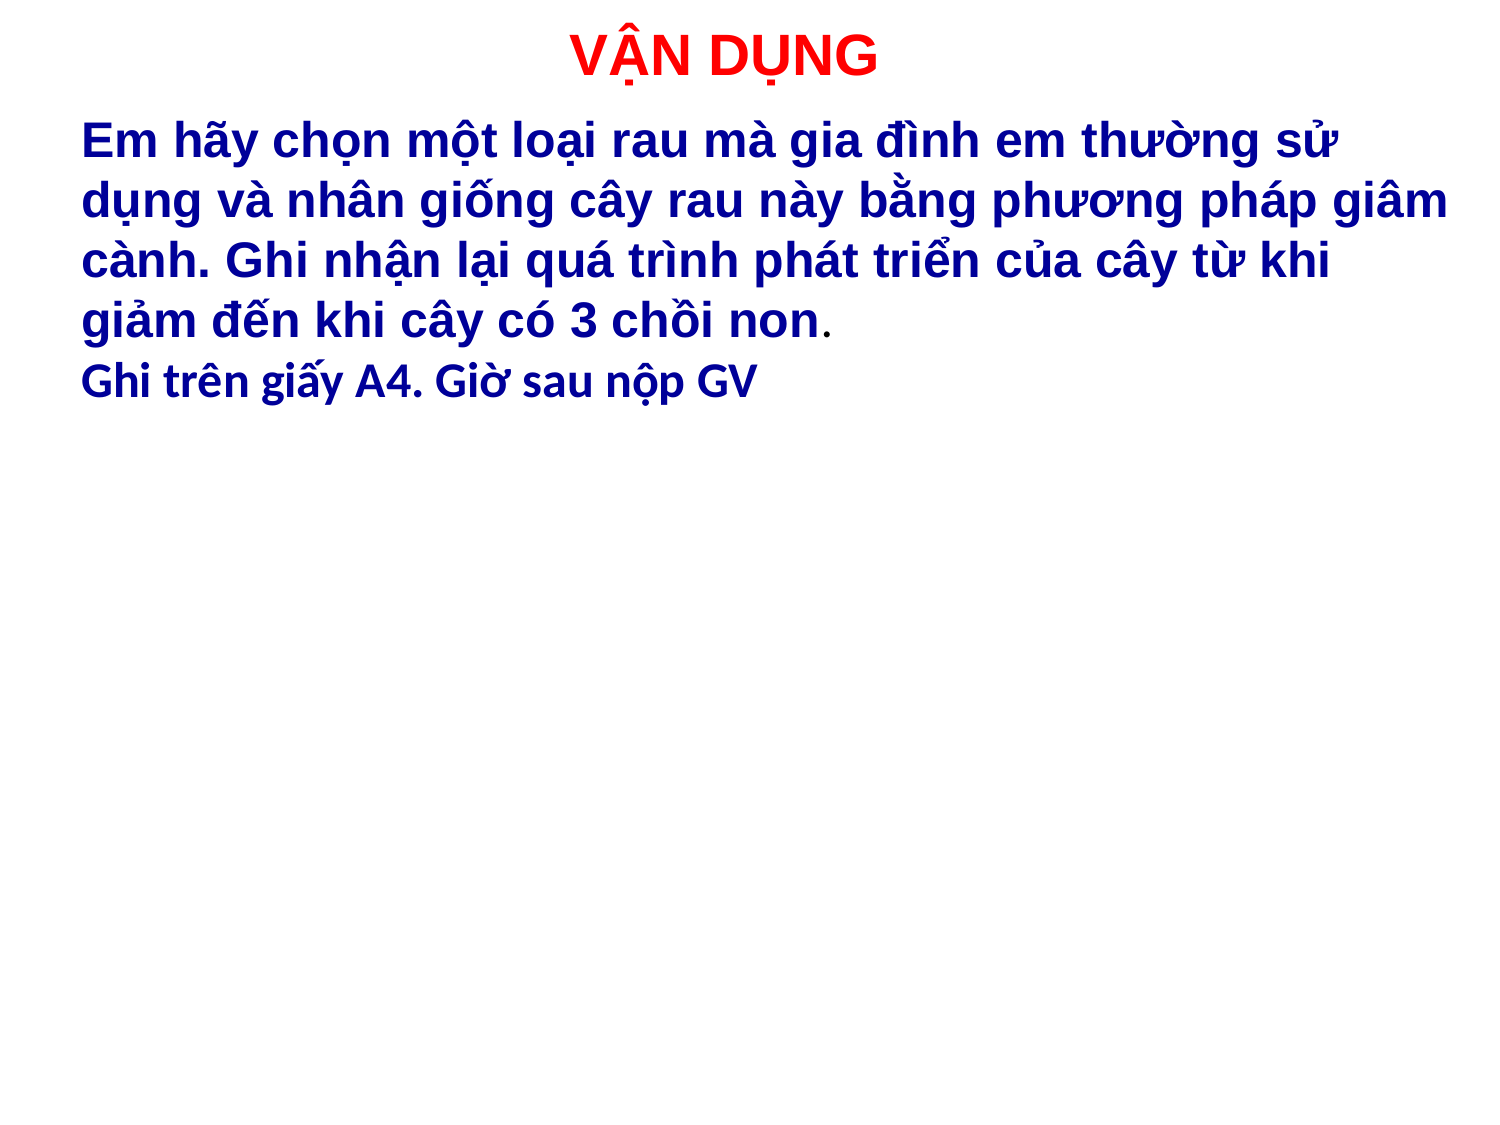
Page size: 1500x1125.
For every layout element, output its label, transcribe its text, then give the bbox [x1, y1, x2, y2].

title VẬN DỤNG [50, 0, 1400, 109]
text_box Em hãy chọn một loại rau mà gia đình em thường sử dụng và nhân giống cây rau này bằng phương pháp giâm cành. Ghi nhận lại quá trình phát triển của cây từ khi giảm đến khi cây có 3 chồi non. Ghi trên giấy A4. Giờ sau nộp GV [66, 99, 1467, 415]
